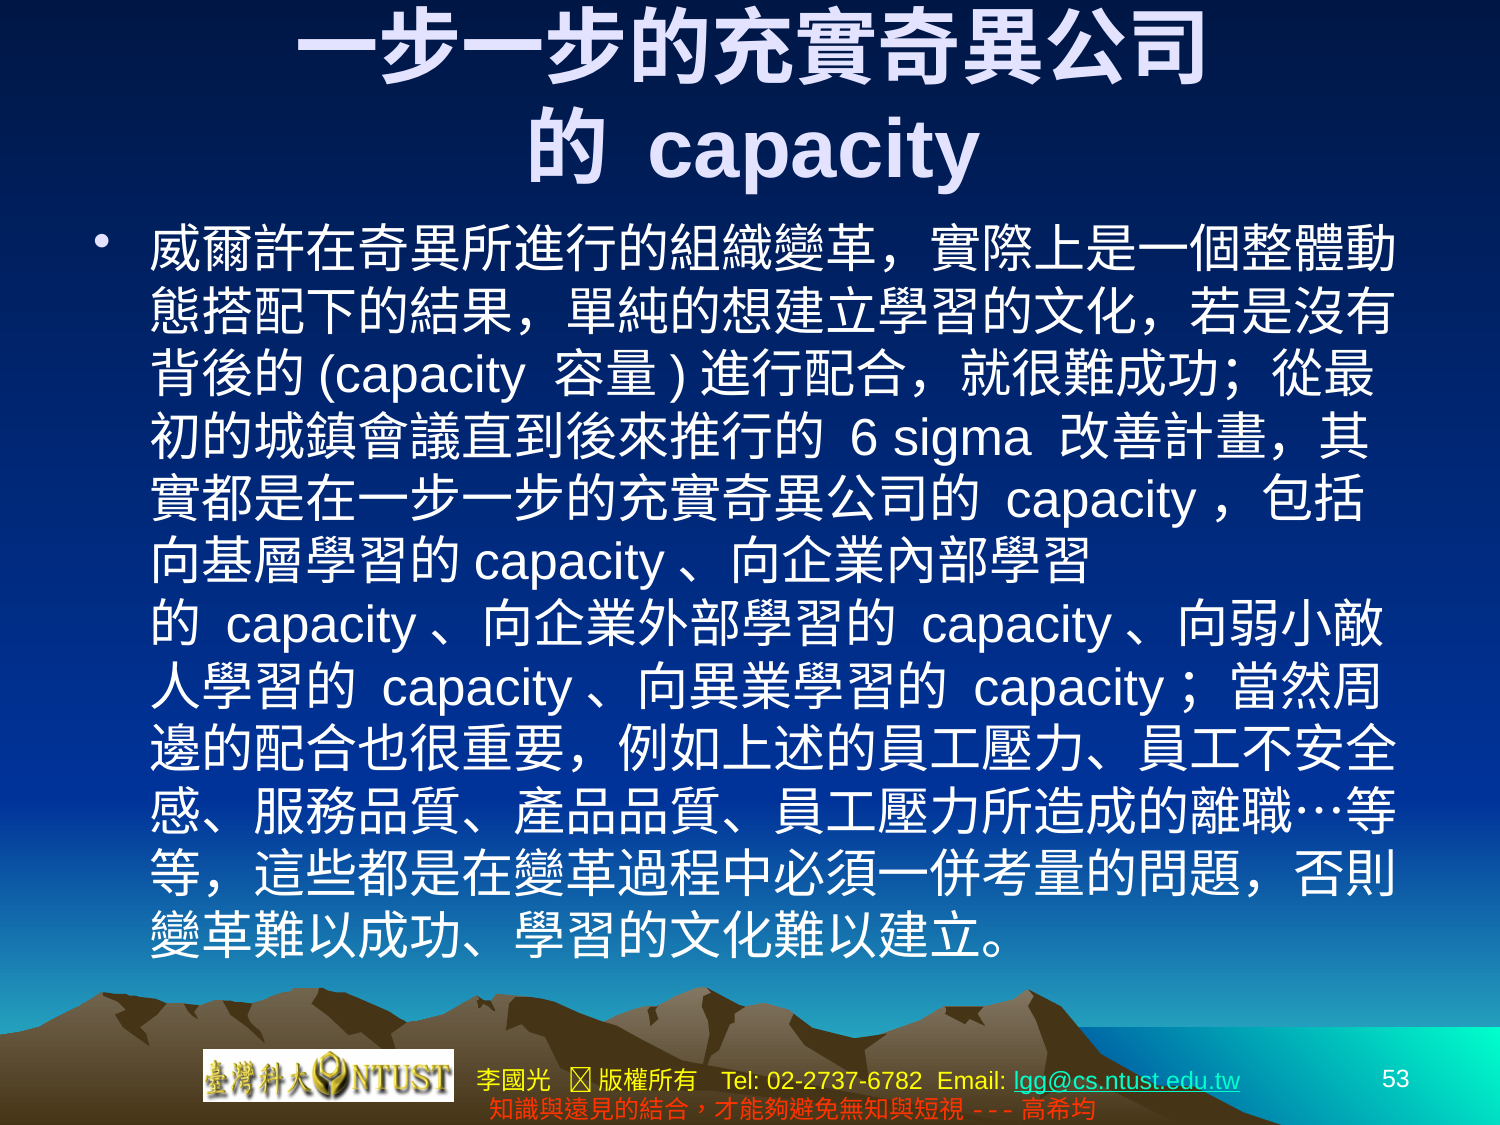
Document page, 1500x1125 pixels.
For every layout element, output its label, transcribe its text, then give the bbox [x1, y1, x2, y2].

slide_number 53 [1074, 1024, 1426, 1101]
title 一步一步的充實奇異公司的 capacity [77, 0, 1429, 188]
picture [203, 1049, 454, 1102]
list 威爾許在奇異所進行的組織變革，實際上是一個整體動態搭配下的結果，單純的想建立學習的文化，若是沒有背後的(capacity 容量)進行配合，就很難成功；從最初的城鎮會議直到後來推行的 6 sigma 改善計畫，其實都是在一步一步的充實奇異公司的 capacity，包括向基層學習的capacity、向企業內部學習的 capacity、向企業外部學習的 capacity、向弱小敵人學習的 capacity、向異業學習的 capacity；當然周邊的配合也很重要，例如上述的員工壓力、員工不安全感、服務品質、產品品質、員工壓力所造成的離職…等等，這些都是在變革過程中必須一併考量的問題，否則變革難以成功、學習的文化難以建立。 [77, 207, 1429, 946]
